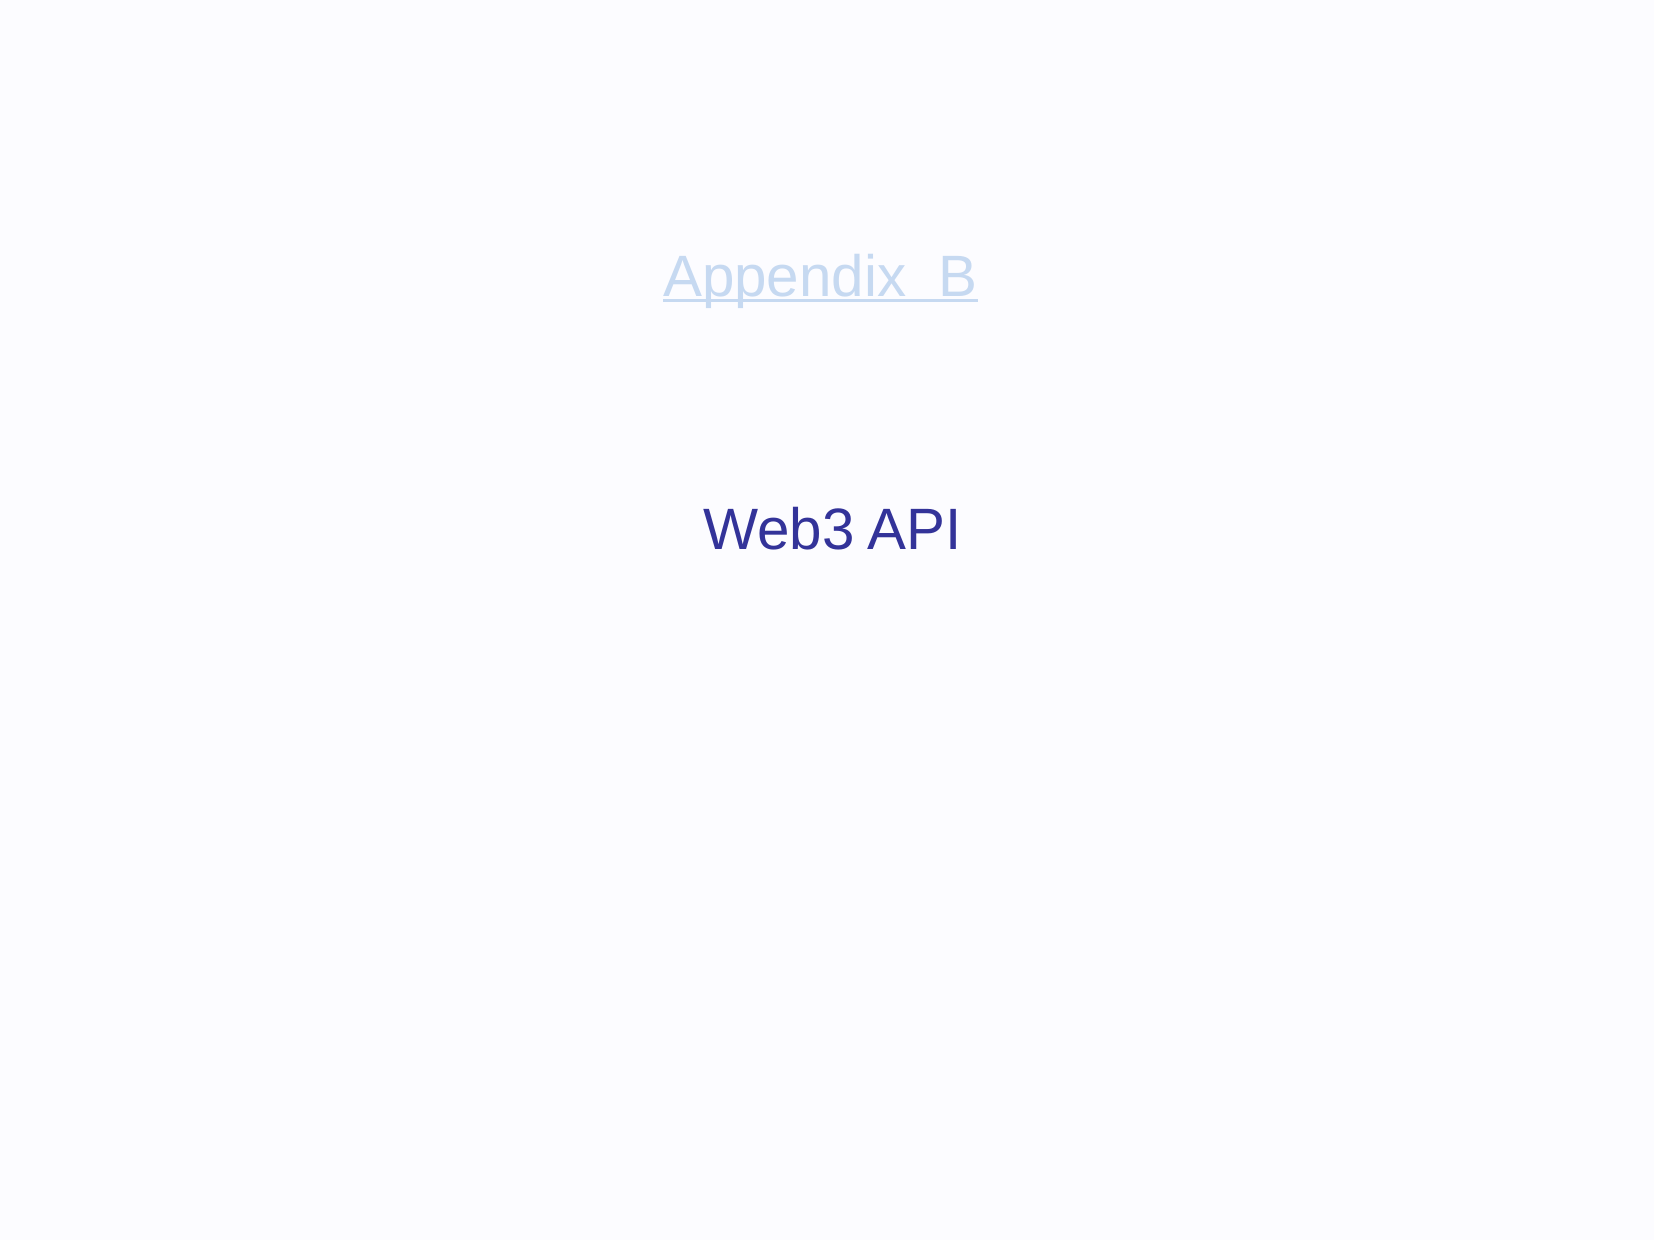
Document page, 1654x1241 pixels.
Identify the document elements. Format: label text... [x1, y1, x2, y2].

text_box Web3 API [59, 472, 1607, 697]
text_box Appendix B [47, 218, 1595, 349]
